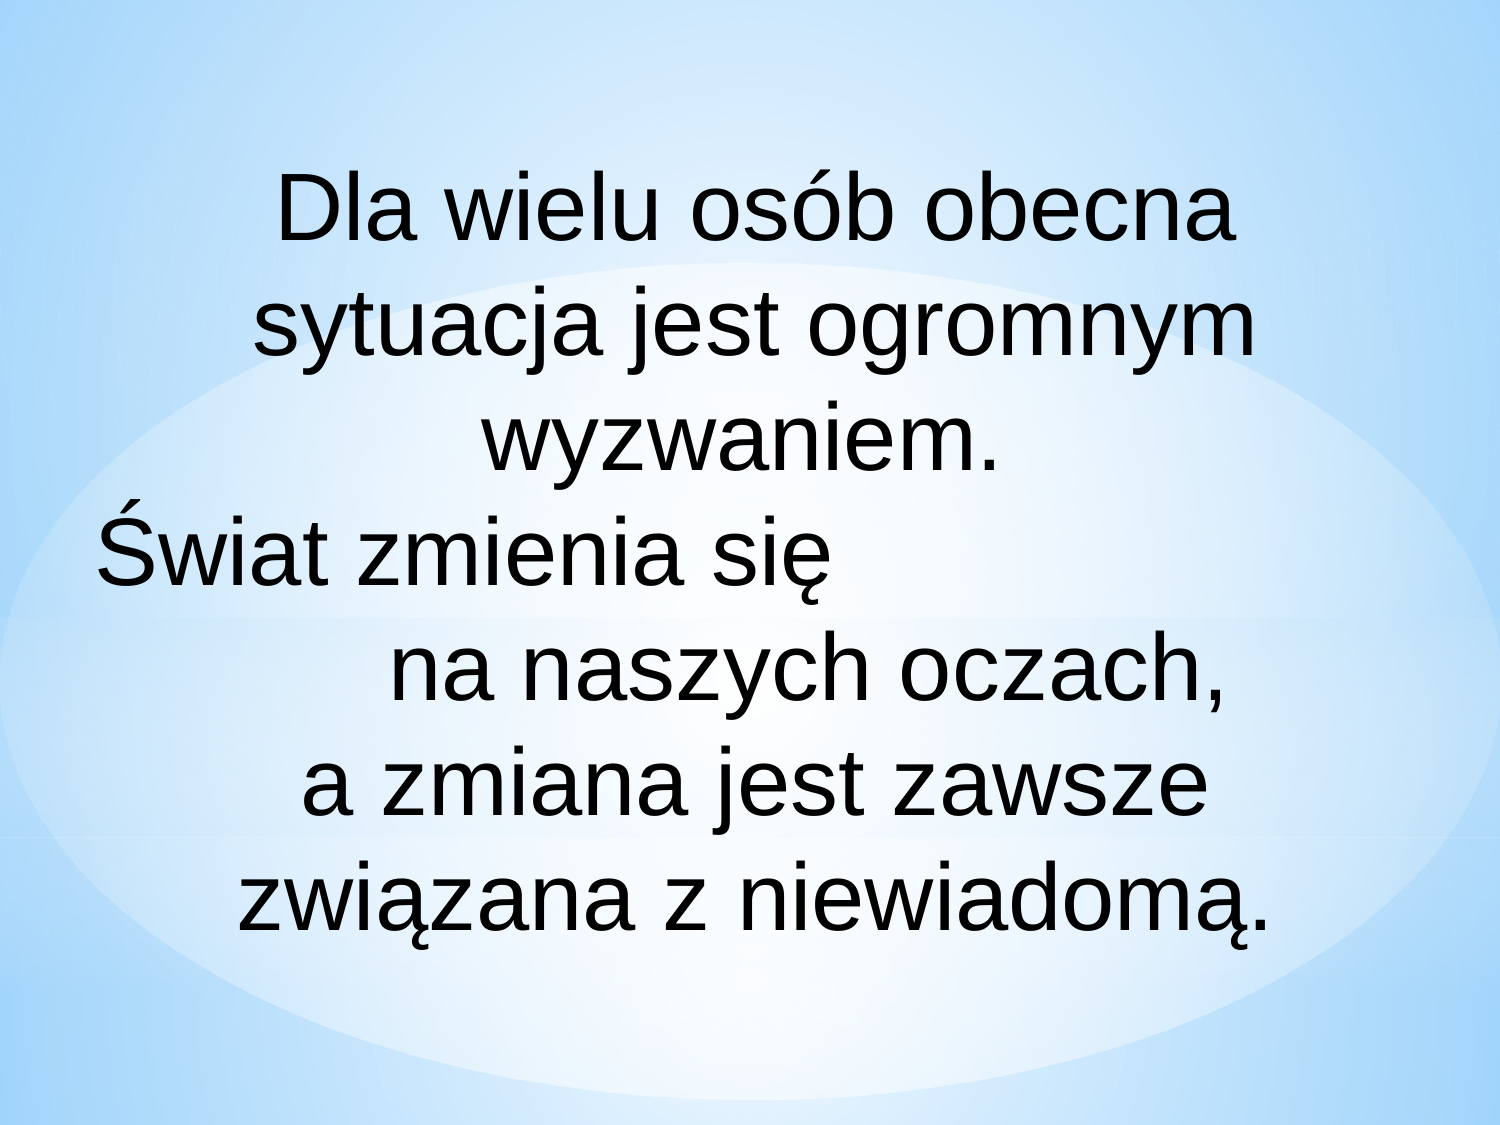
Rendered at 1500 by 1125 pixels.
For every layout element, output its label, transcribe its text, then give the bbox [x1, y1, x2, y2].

title Dla wielu osób obecna sytuacja jest ogromnym wyzwaniem. Świat zmienia się na naszych oczach, a zmiana jest zawsze związana z niewiadomą. [76, 137, 1436, 1047]
